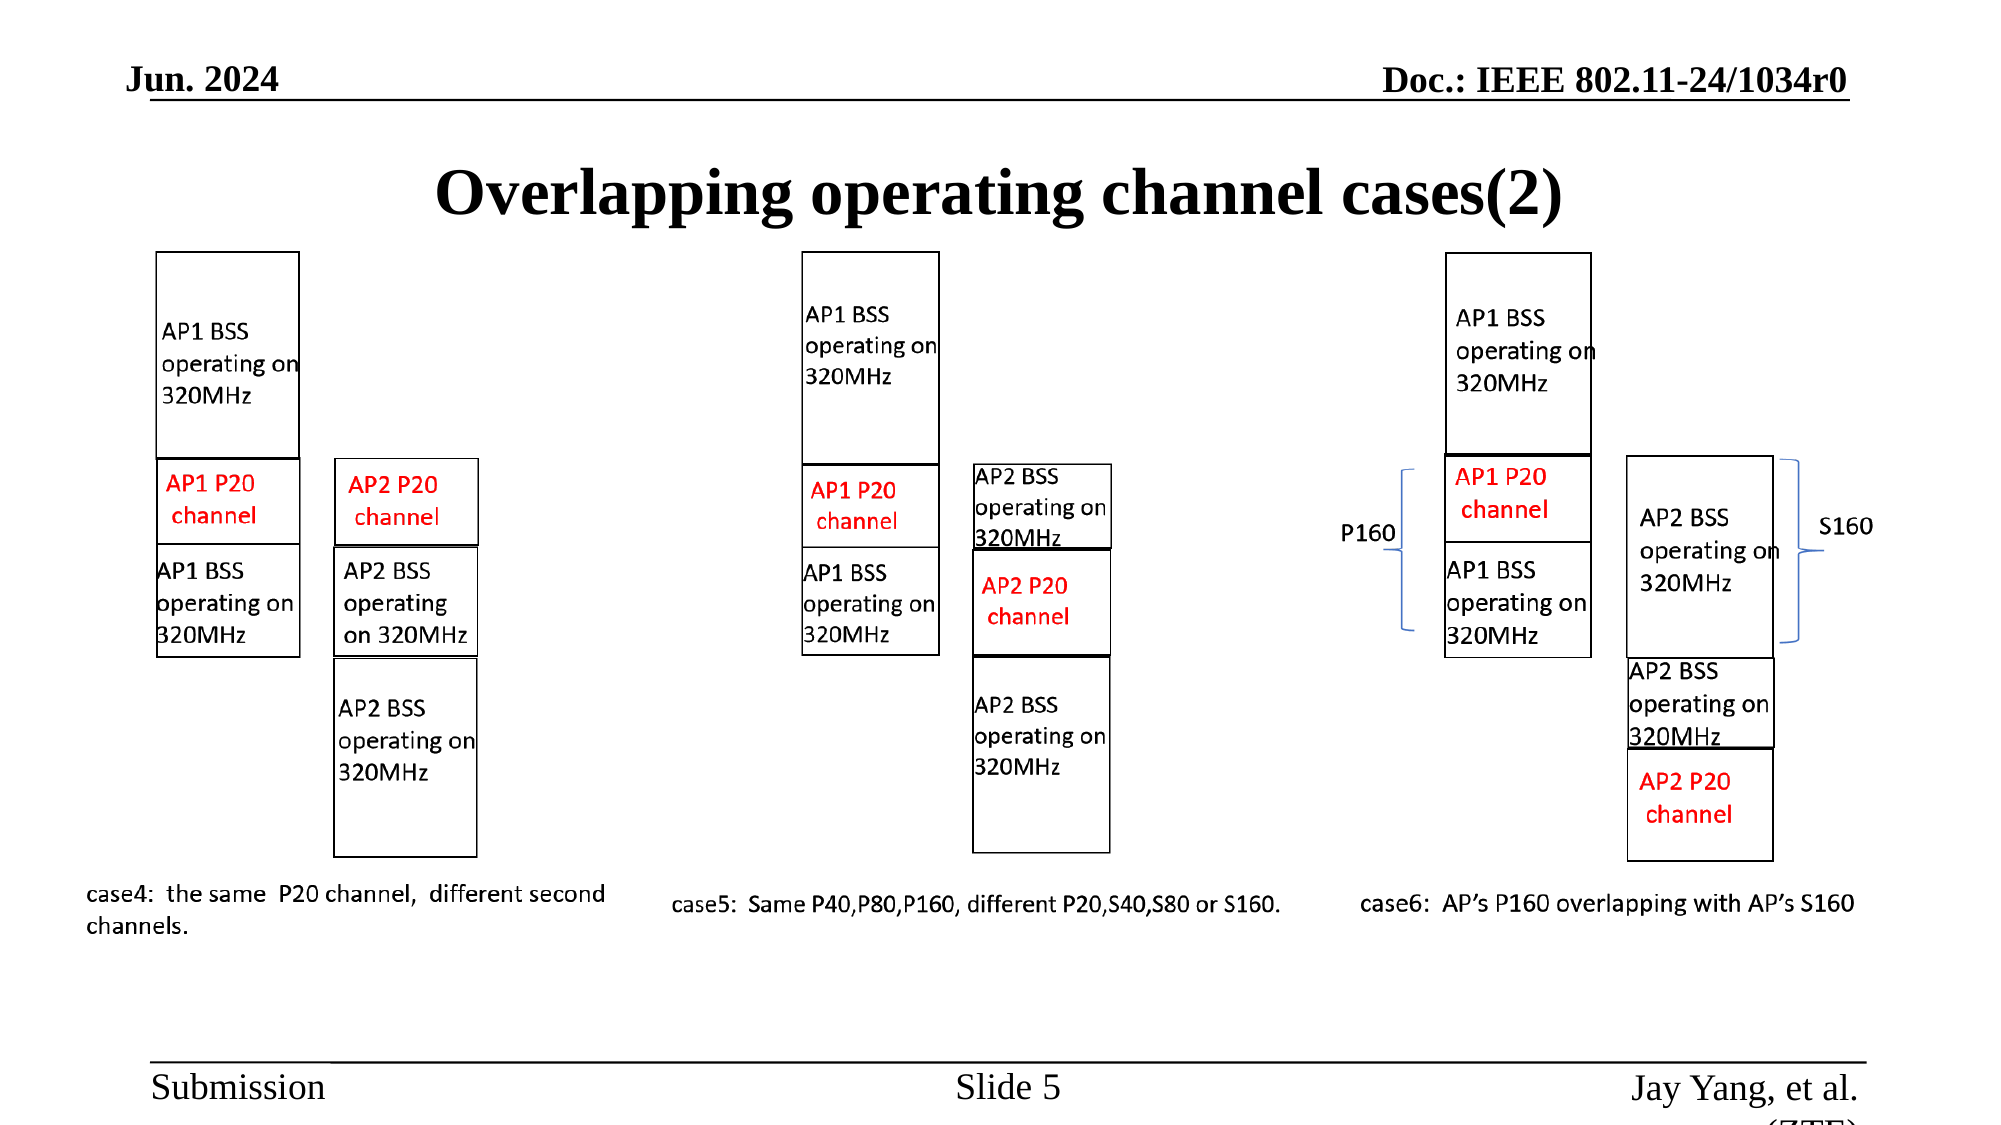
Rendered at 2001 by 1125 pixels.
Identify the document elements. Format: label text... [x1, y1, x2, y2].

picture [75, 251, 1303, 947]
footer Jay Yang, et al. (ZTE) [1529, 1062, 1860, 1109]
slide_number Slide [942, 1061, 1075, 1108]
picture [1329, 252, 1936, 924]
title Overlapping operating channel cases(2) [149, 112, 1851, 263]
